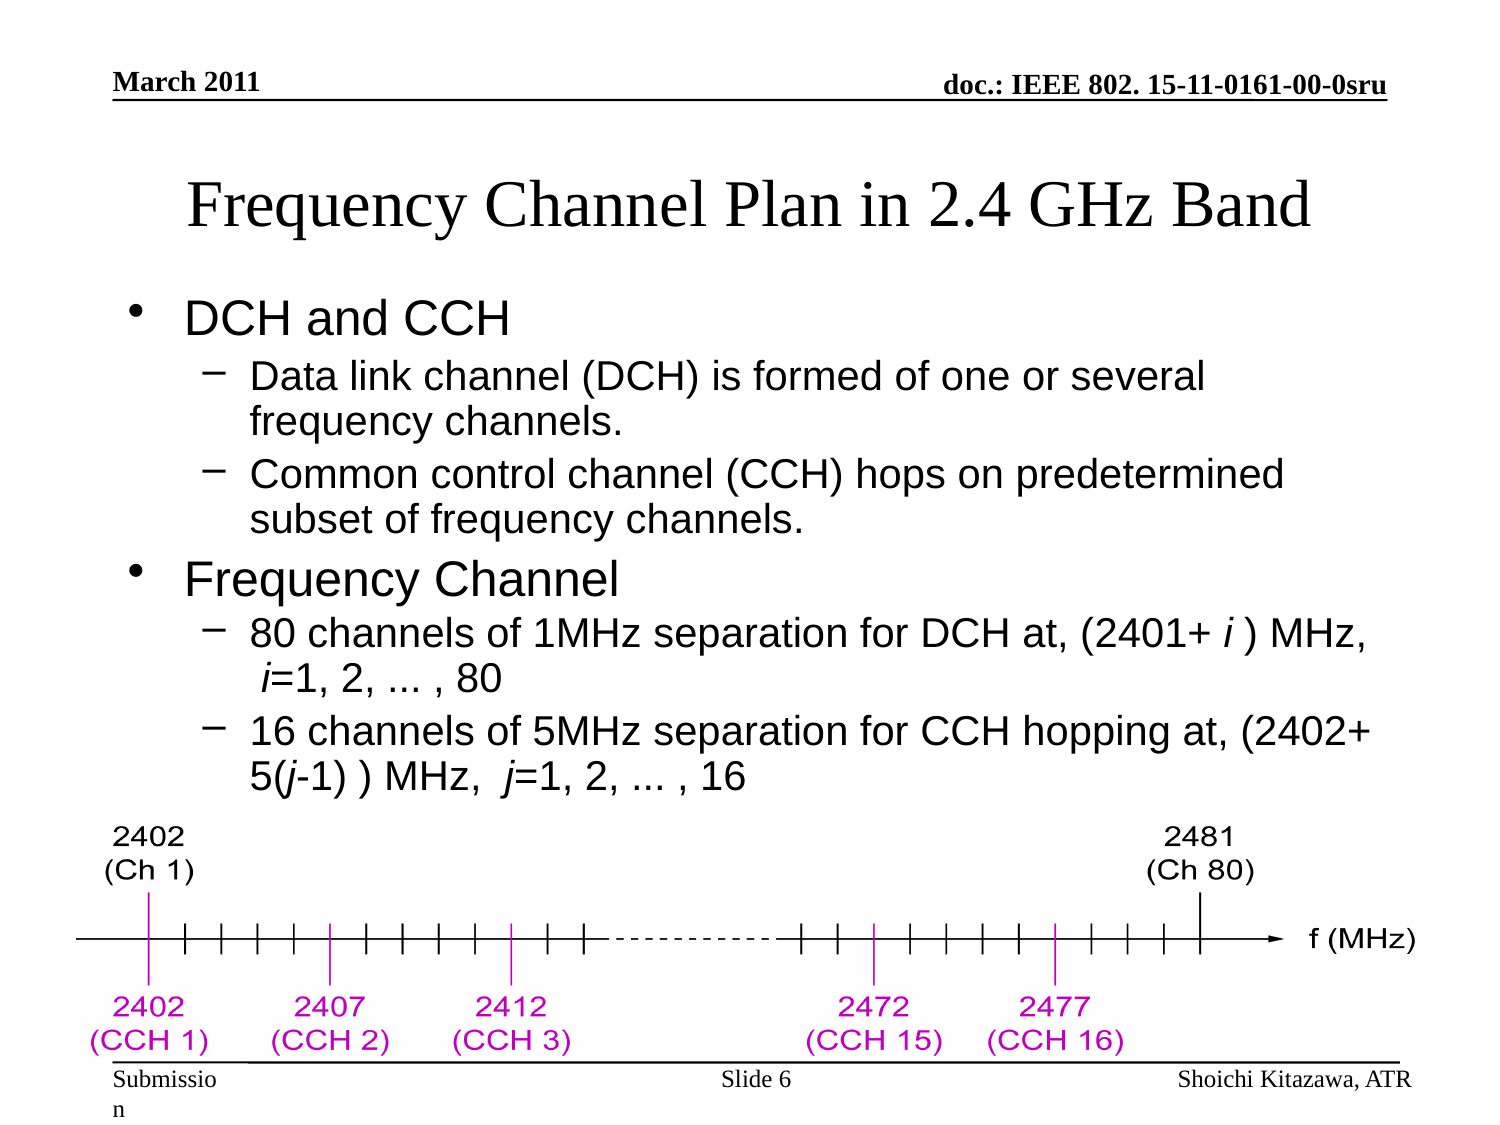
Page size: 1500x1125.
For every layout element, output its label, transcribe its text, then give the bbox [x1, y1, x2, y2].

picture [76, 822, 1417, 1059]
title Frequency Channel Plan in 2.4 GHz Band [112, 112, 1388, 284]
list DCH and CCH Data link channel (DCH) is formed of one or several frequency channels. Common control channel (CCH) hops on predetermined subset of frequency channels. Frequency Channel 80 channels of 1MHz separation for DCH at, (2401+ i ) MHz, i=1, 2, ... , 80 16 channels of 5MHz separation for CCH hopping at, (2402+ 5(j-1) ) MHz, j=1, 2, ... , 16 [112, 284, 1388, 820]
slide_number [112, 27, 376, 98]
slide_number Slide 6 [706, 1066, 806, 1093]
footer Shoichi Kitazawa, ATR [899, 1066, 1413, 1093]
